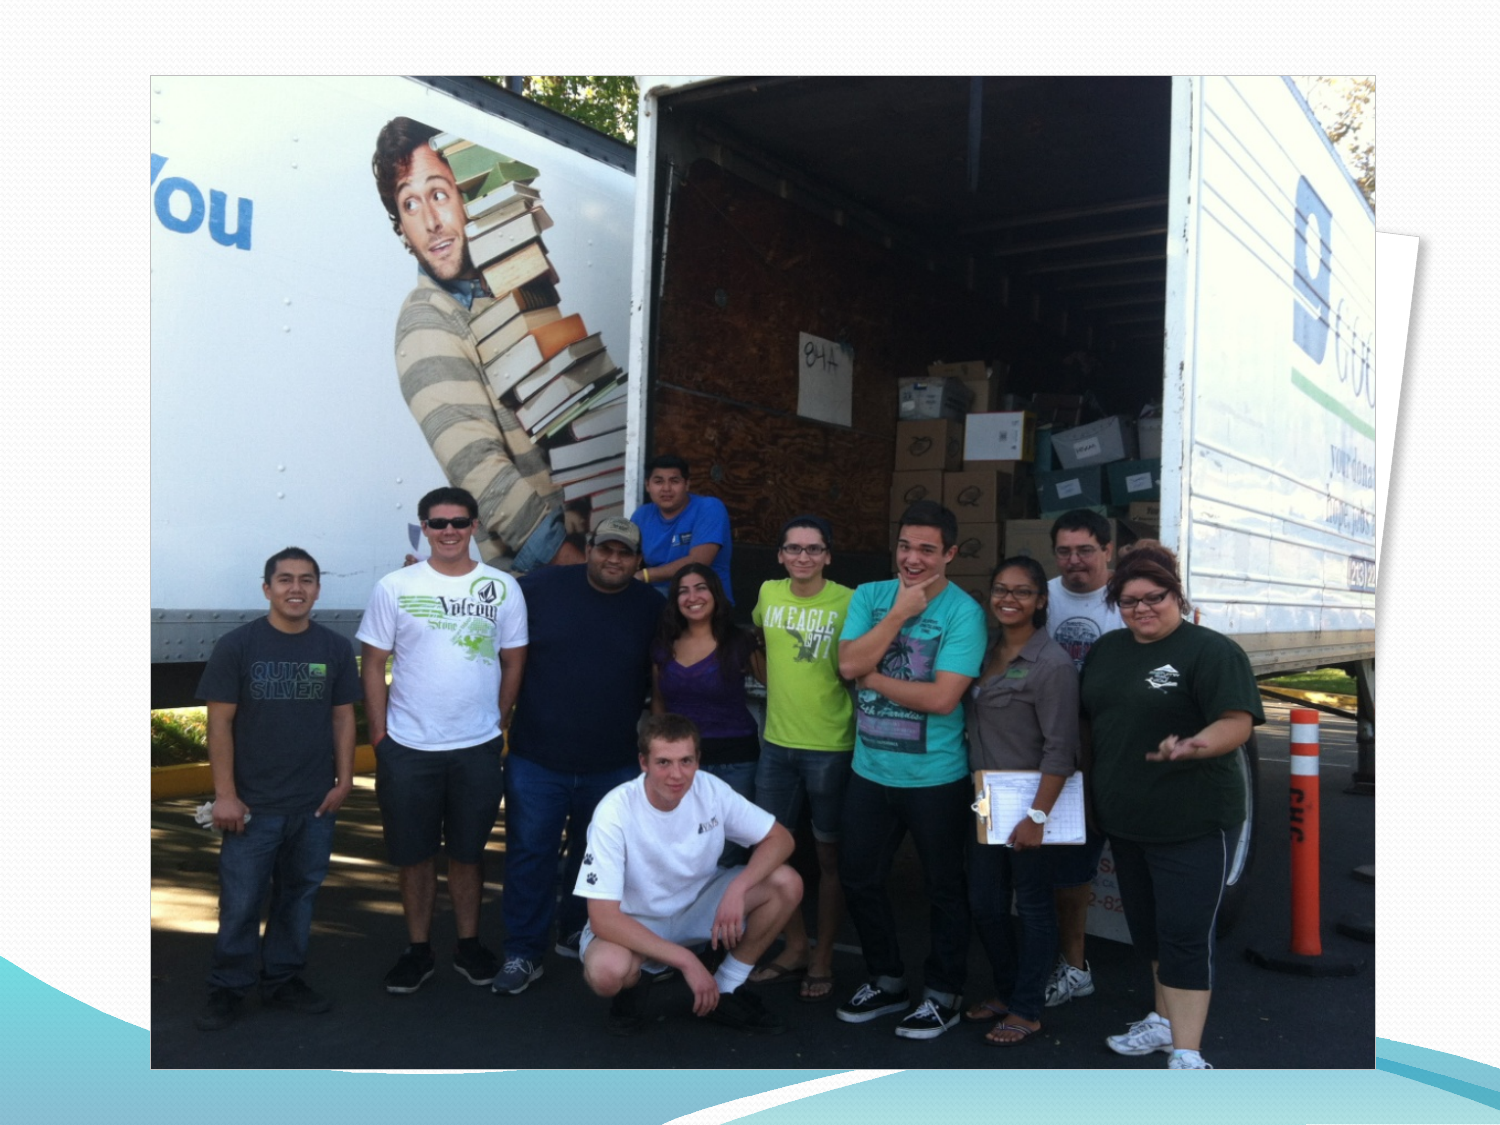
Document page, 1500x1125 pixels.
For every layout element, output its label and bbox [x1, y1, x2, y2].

picture [149, 74, 1376, 1069]
